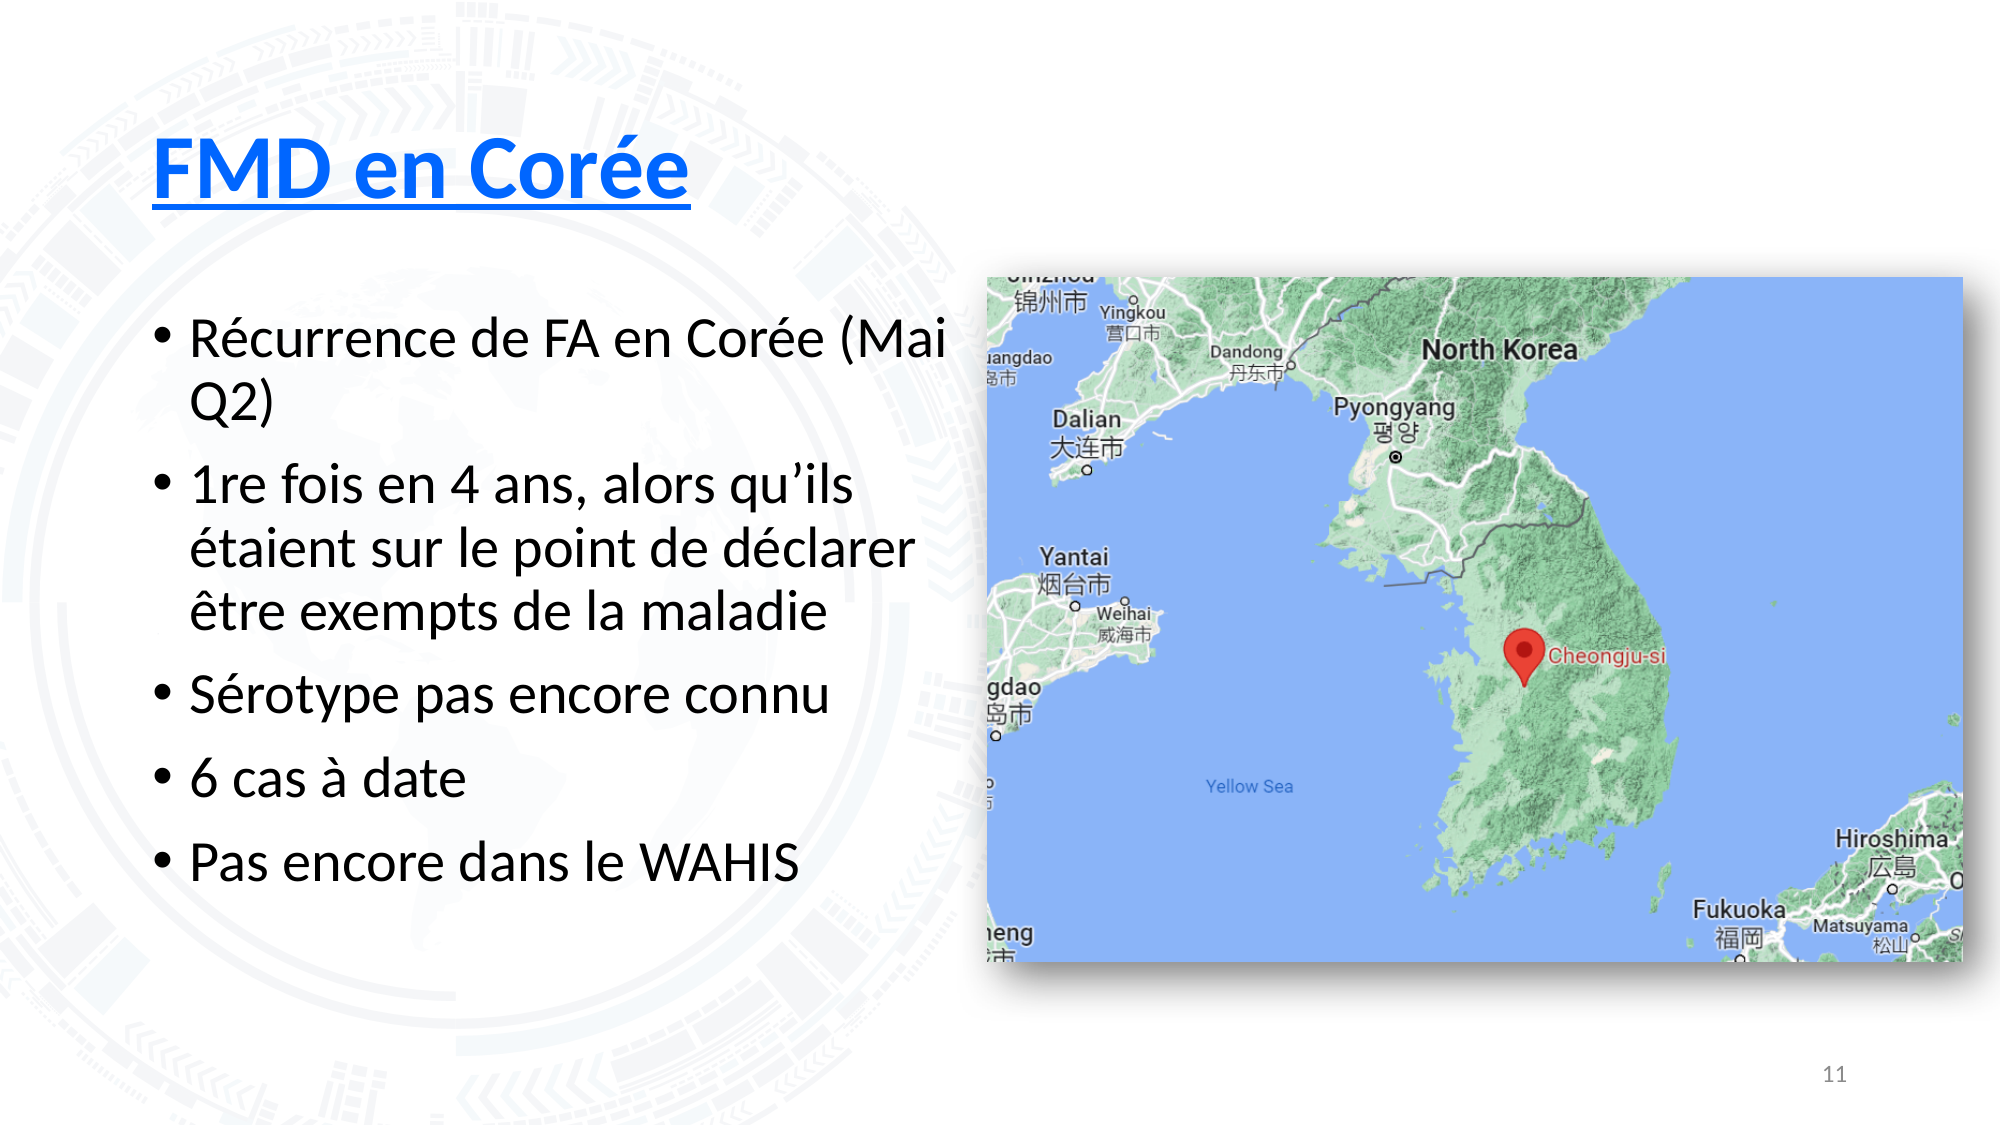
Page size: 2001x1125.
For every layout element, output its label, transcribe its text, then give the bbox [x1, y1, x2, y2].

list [987, 277, 1963, 963]
list Récurrence de FA en Corée (Mai Q2) 1re fois en 4 ans, alors qu’ils étaient sur le point de déclarer être exempts de la maladie Sérotype pas encore connu 6 cas à date Pas encore dans le WAHIS [137, 299, 988, 1014]
picture [0, 0, 2001, 1125]
slide_number 11 [1412, 1042, 1863, 1103]
title FMD en Corée [137, 59, 1863, 278]
